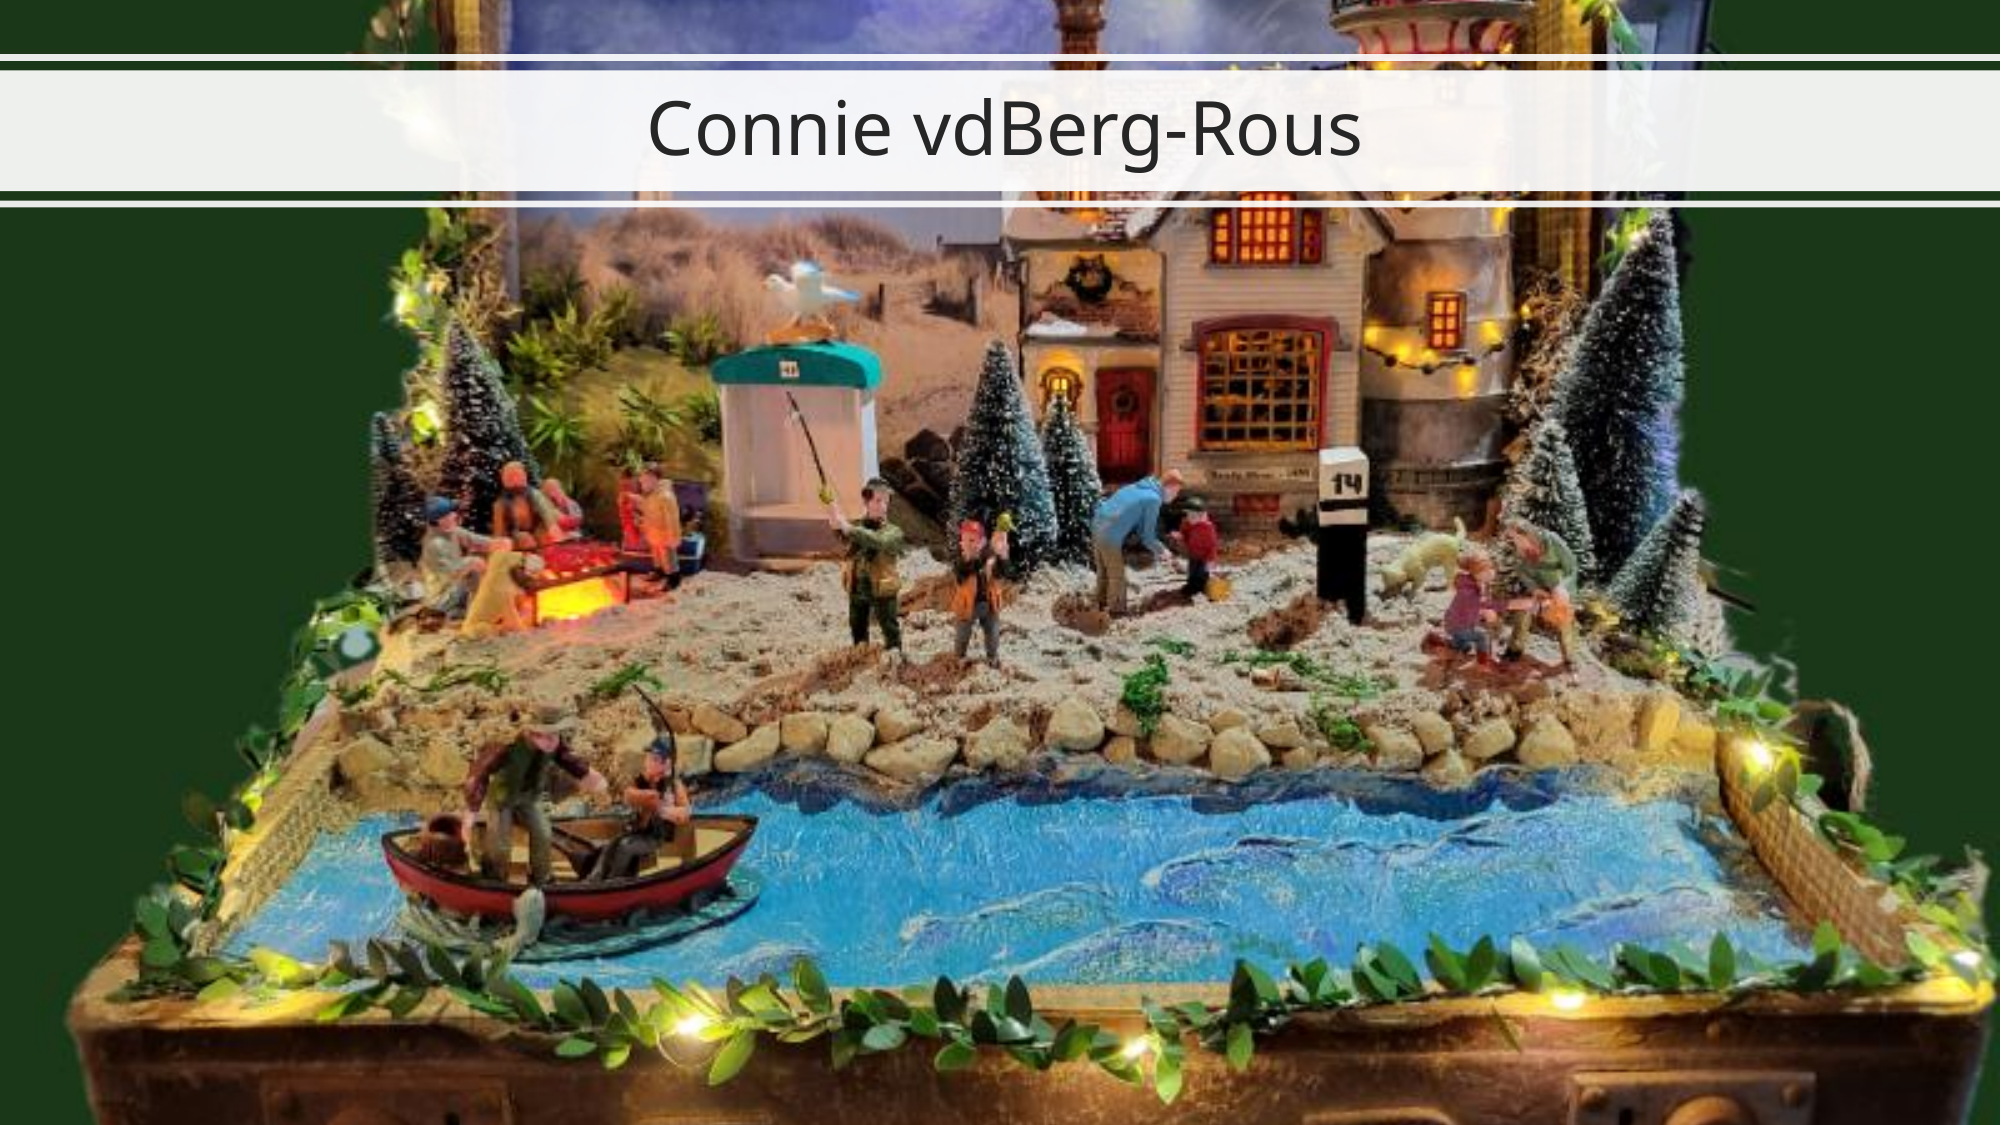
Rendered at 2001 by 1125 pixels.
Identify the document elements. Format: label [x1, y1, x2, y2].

list [0, 59, 2000, 203]
list [0, 205, 2000, 1125]
list [0, 0, 2000, 56]
